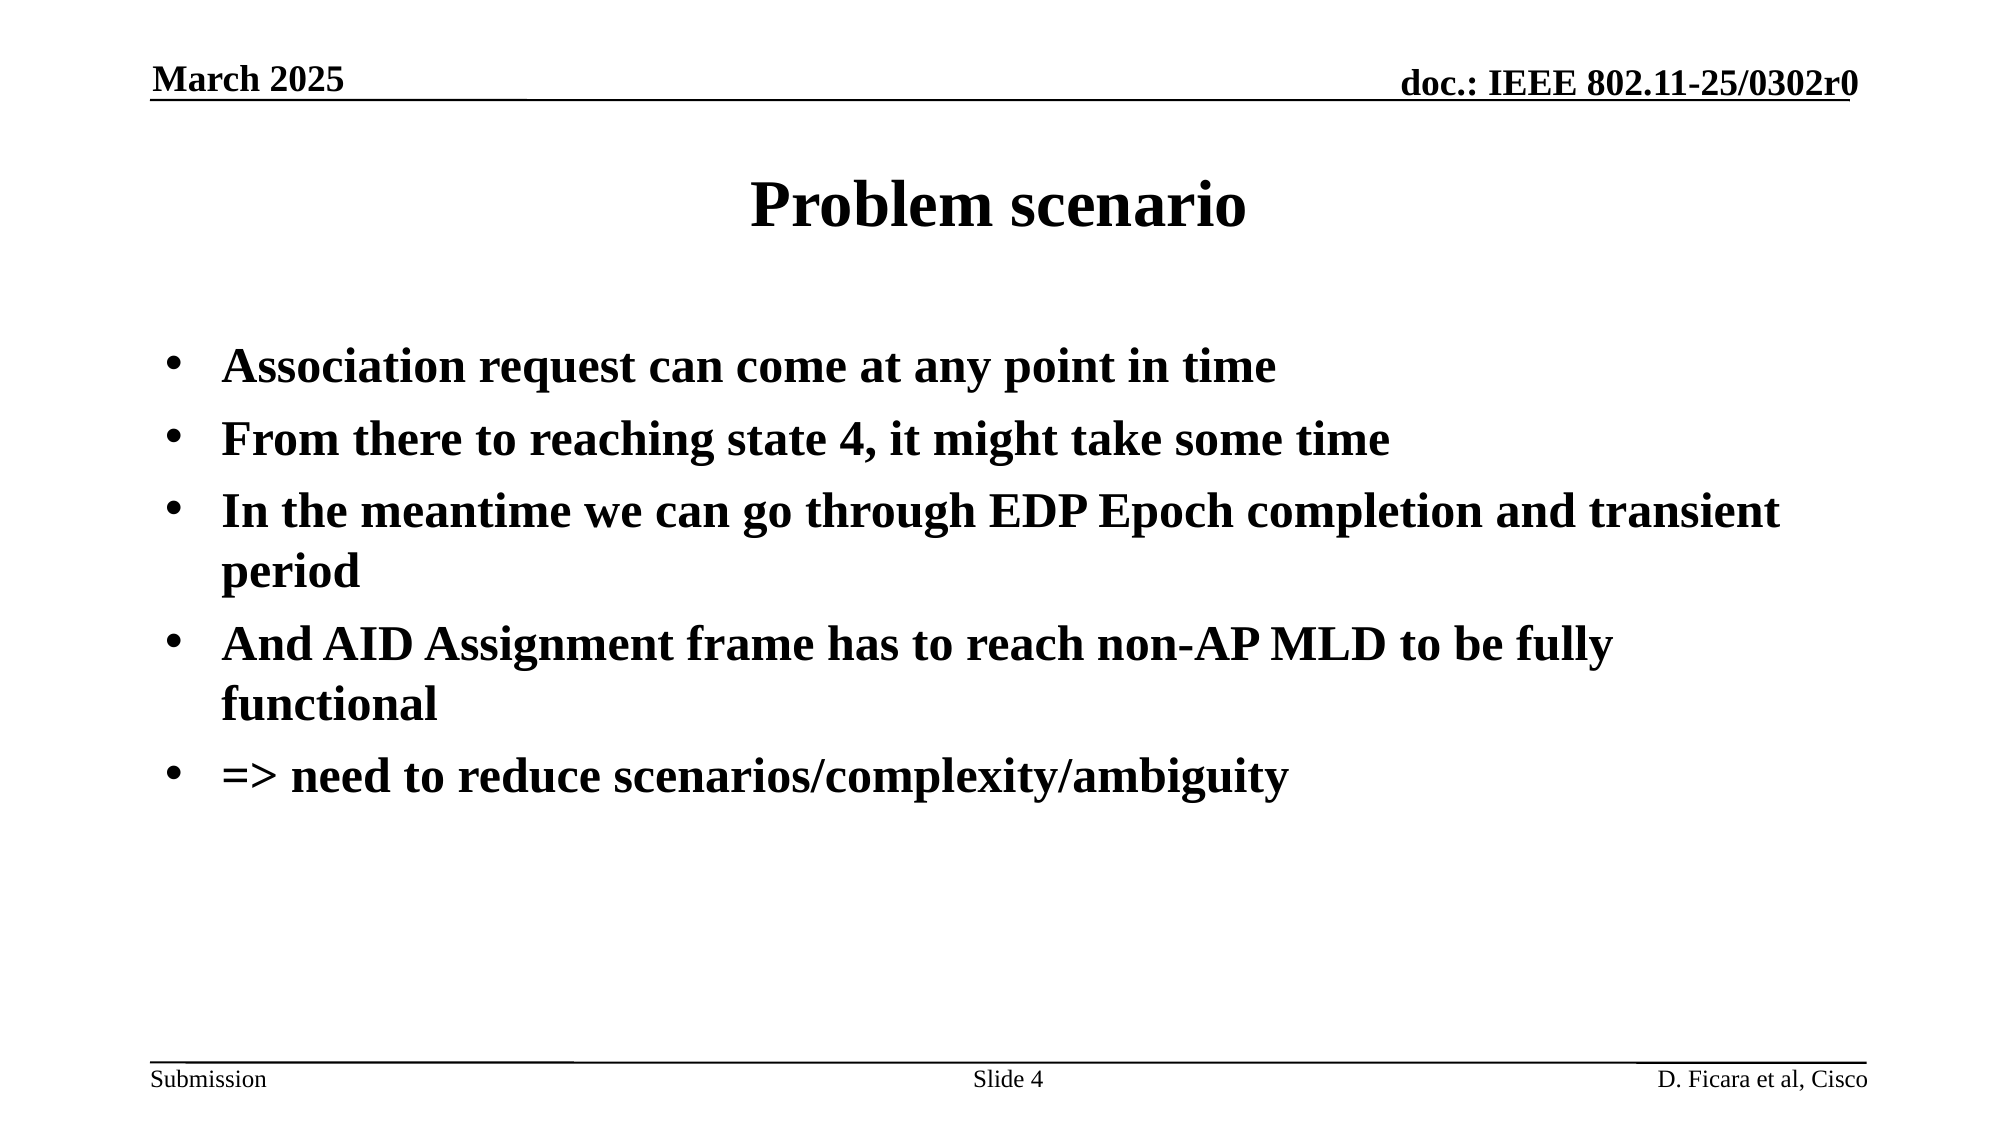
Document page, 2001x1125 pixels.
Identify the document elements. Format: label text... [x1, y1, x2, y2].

footer D. Ficara et al, Cisco [1171, 1061, 1869, 1093]
list Association request can come at any point in time From there to reaching state 4, it might take some time In the meantime we can go through EDP Epoch completion and transient period And AID Assignment frame has to reach non-AP MLD to be fully functional => need to reduce scenarios/complexity/ambiguity [149, 324, 1850, 1000]
slide_number Slide 4 [950, 1061, 1067, 1123]
title Problem scenario [149, 112, 1850, 288]
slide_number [152, 54, 563, 100]
